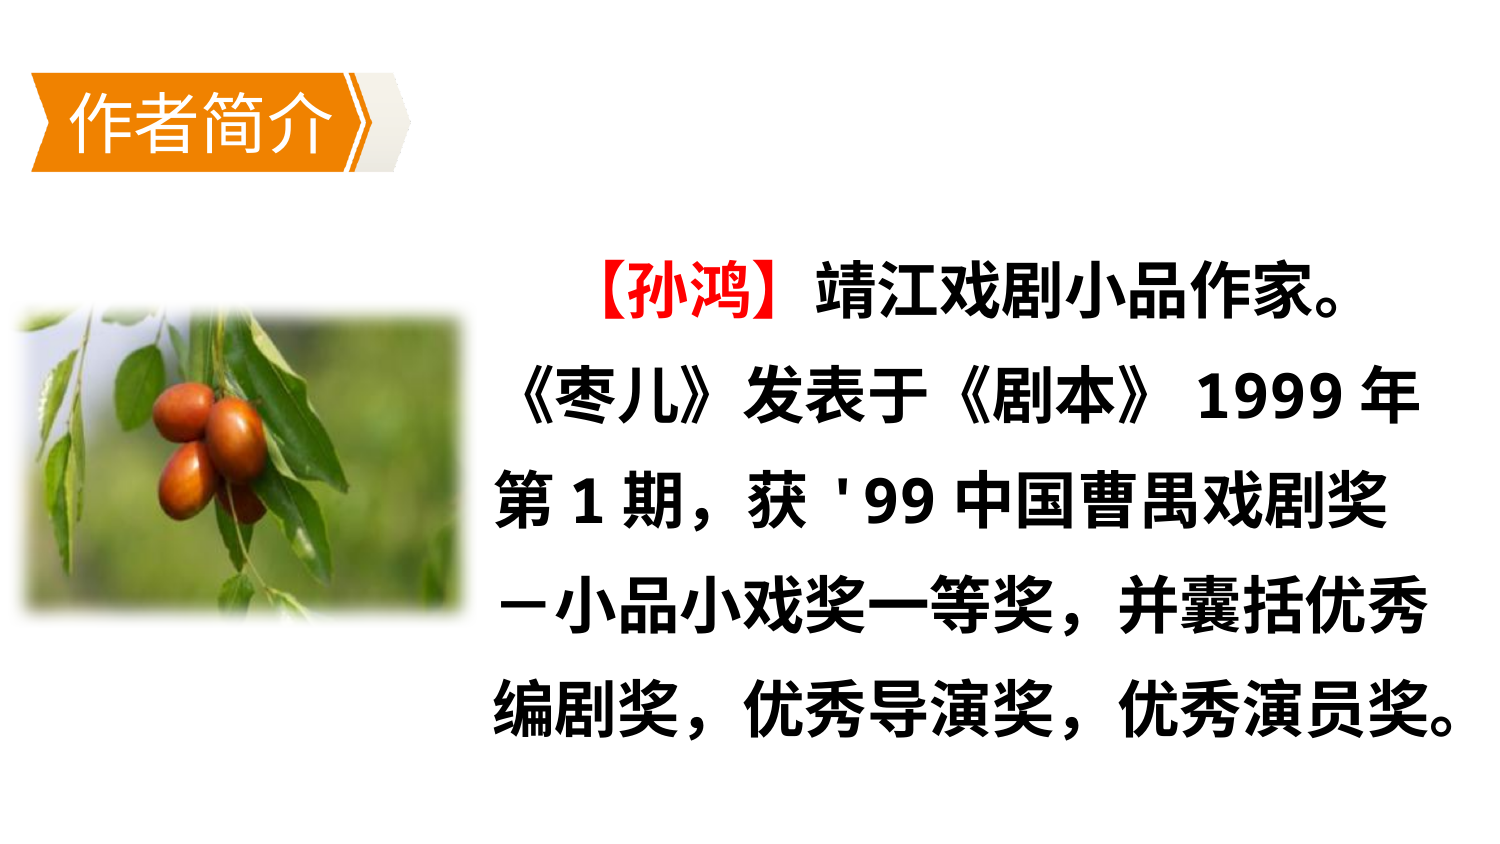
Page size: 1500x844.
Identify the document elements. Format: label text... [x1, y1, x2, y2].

text_box 【孙鸿】靖江戏剧小品作家。《枣儿》发表于《剧本》1999年第1期，获'99中国曹禺戏剧奖－小品小戏奖一等奖，并囊括优秀编剧奖，优秀导演奖，优秀演员奖。 [477, 213, 1453, 753]
picture [7, 299, 478, 630]
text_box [27, 68, 413, 176]
